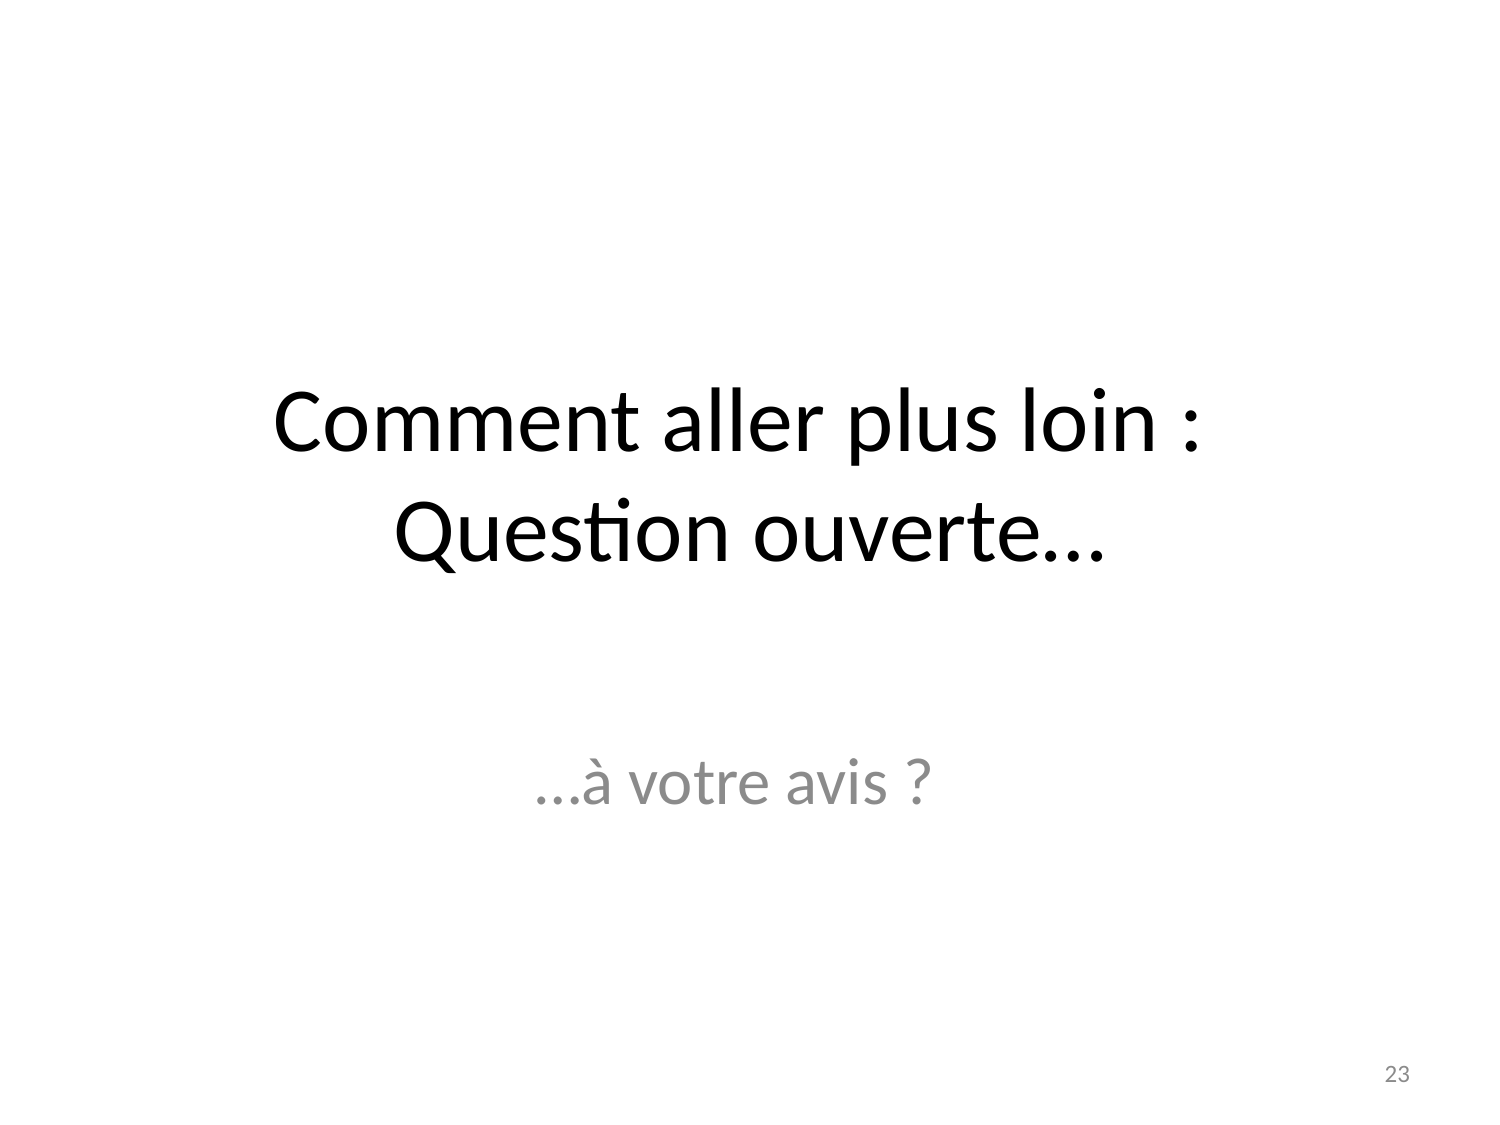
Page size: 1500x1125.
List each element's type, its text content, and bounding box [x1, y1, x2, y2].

subtitle …à votre avis ? [225, 637, 1275, 925]
title Comment aller plus loin : Question ouverte… [112, 349, 1388, 591]
slide_number 23 [1074, 1042, 1425, 1103]
